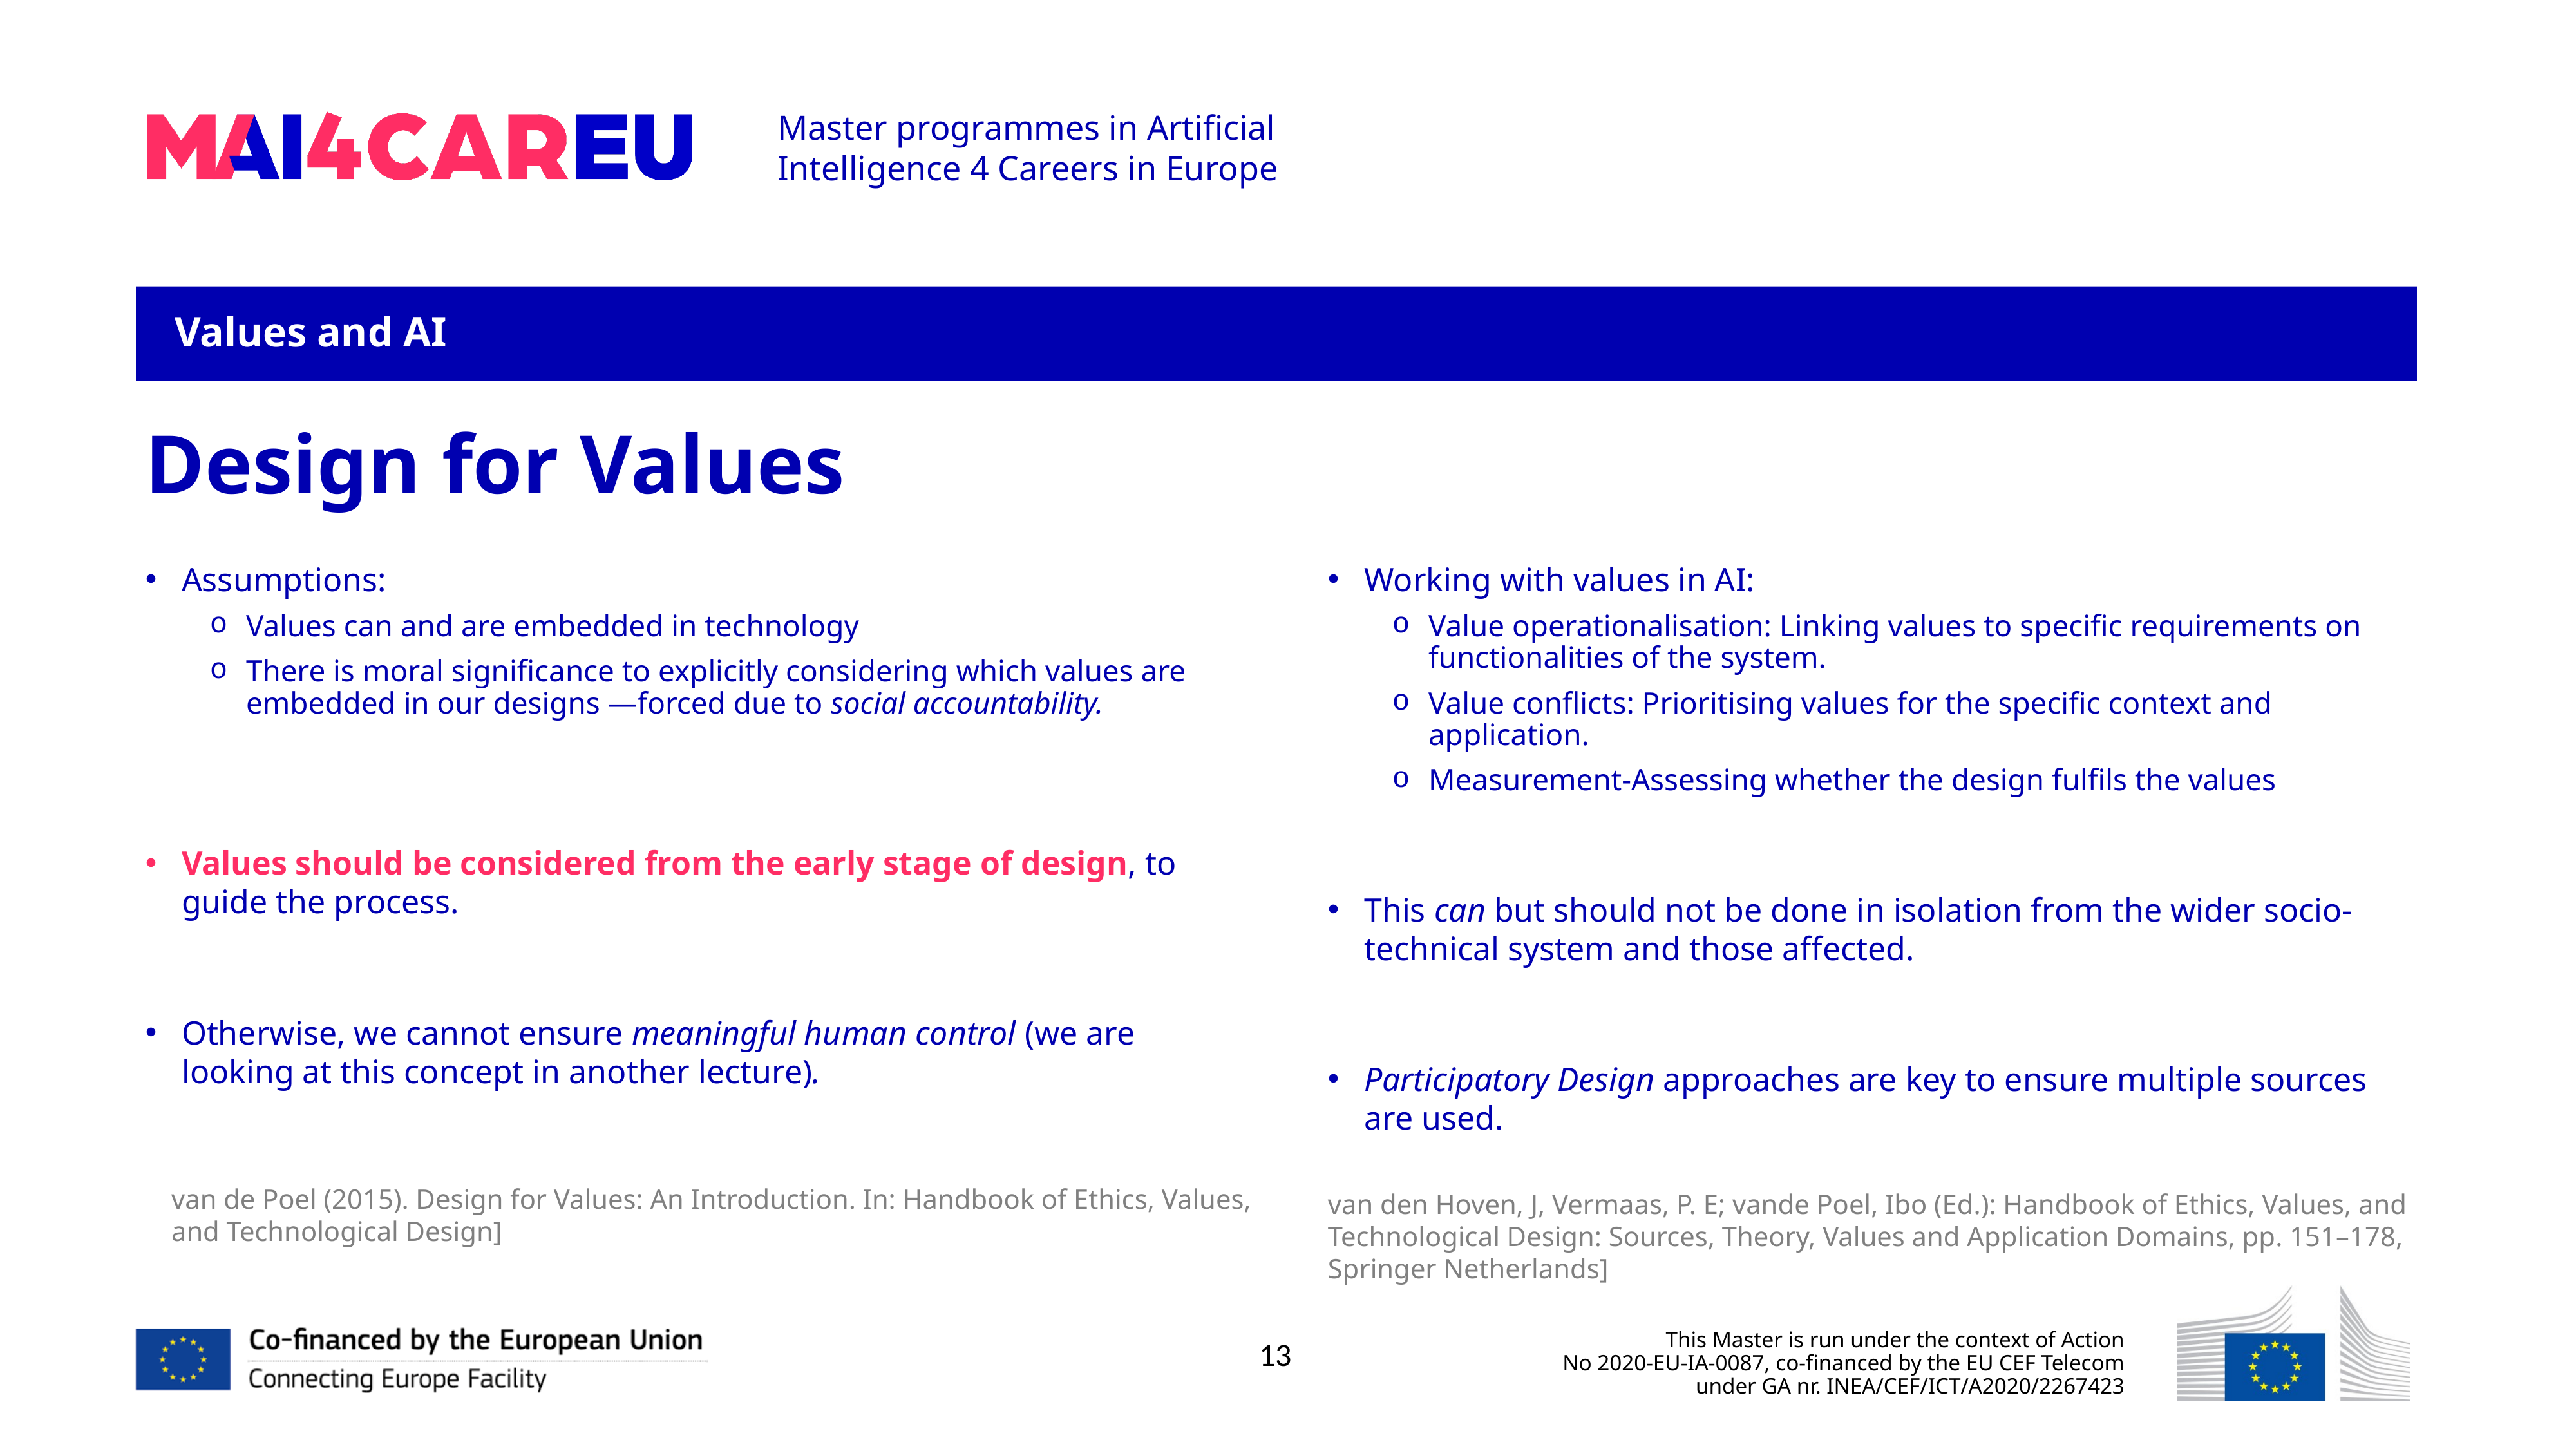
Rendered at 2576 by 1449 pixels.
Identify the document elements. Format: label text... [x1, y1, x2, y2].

list Working with values in AI: Value operationalisation: Linking values to specific requirements on functionalities of the system. Value conflicts: Prioritising values for the specific context and application. Measurement-Assessing whether the design fulfils the values This can but should not be done in isolation from the wider socio-technical system and those affected. Participatory Design approaches are key to ensure multiple sources are used. [1318, 554, 2417, 1182]
text_box van de Poel (2015). Design for Values: An Introduction. In: Handbook of Ethics, Values, and Technological Design] [162, 1177, 1289, 1284]
picture [124, 1319, 713, 1399]
picture [147, 111, 692, 180]
picture [2177, 1289, 2410, 1401]
list Assumptions: Values can and are embedded in technology There is moral significance to explicitly considering which values are embedded in our designs —forced due to social accountability. Values should be considered from the early stage of design, to guide the process. Otherwise, we cannot ensure meaningful human control (we are looking at this concept in another lecture). [136, 554, 1235, 1237]
slide_number 13 [1222, 1314, 1329, 1392]
list Values and AI [136, 286, 2417, 381]
list Design for Values [136, 411, 2417, 531]
text_box van den Hoven, J, Vermaas, P. E; vande Poel, Ibo (Ed.): Handbook of Ethics, Values, and Technological Design: Sources, Theory, Values and Application Domains, pp. 151–178, Springer Netherlands] [1318, 1182, 2446, 1289]
